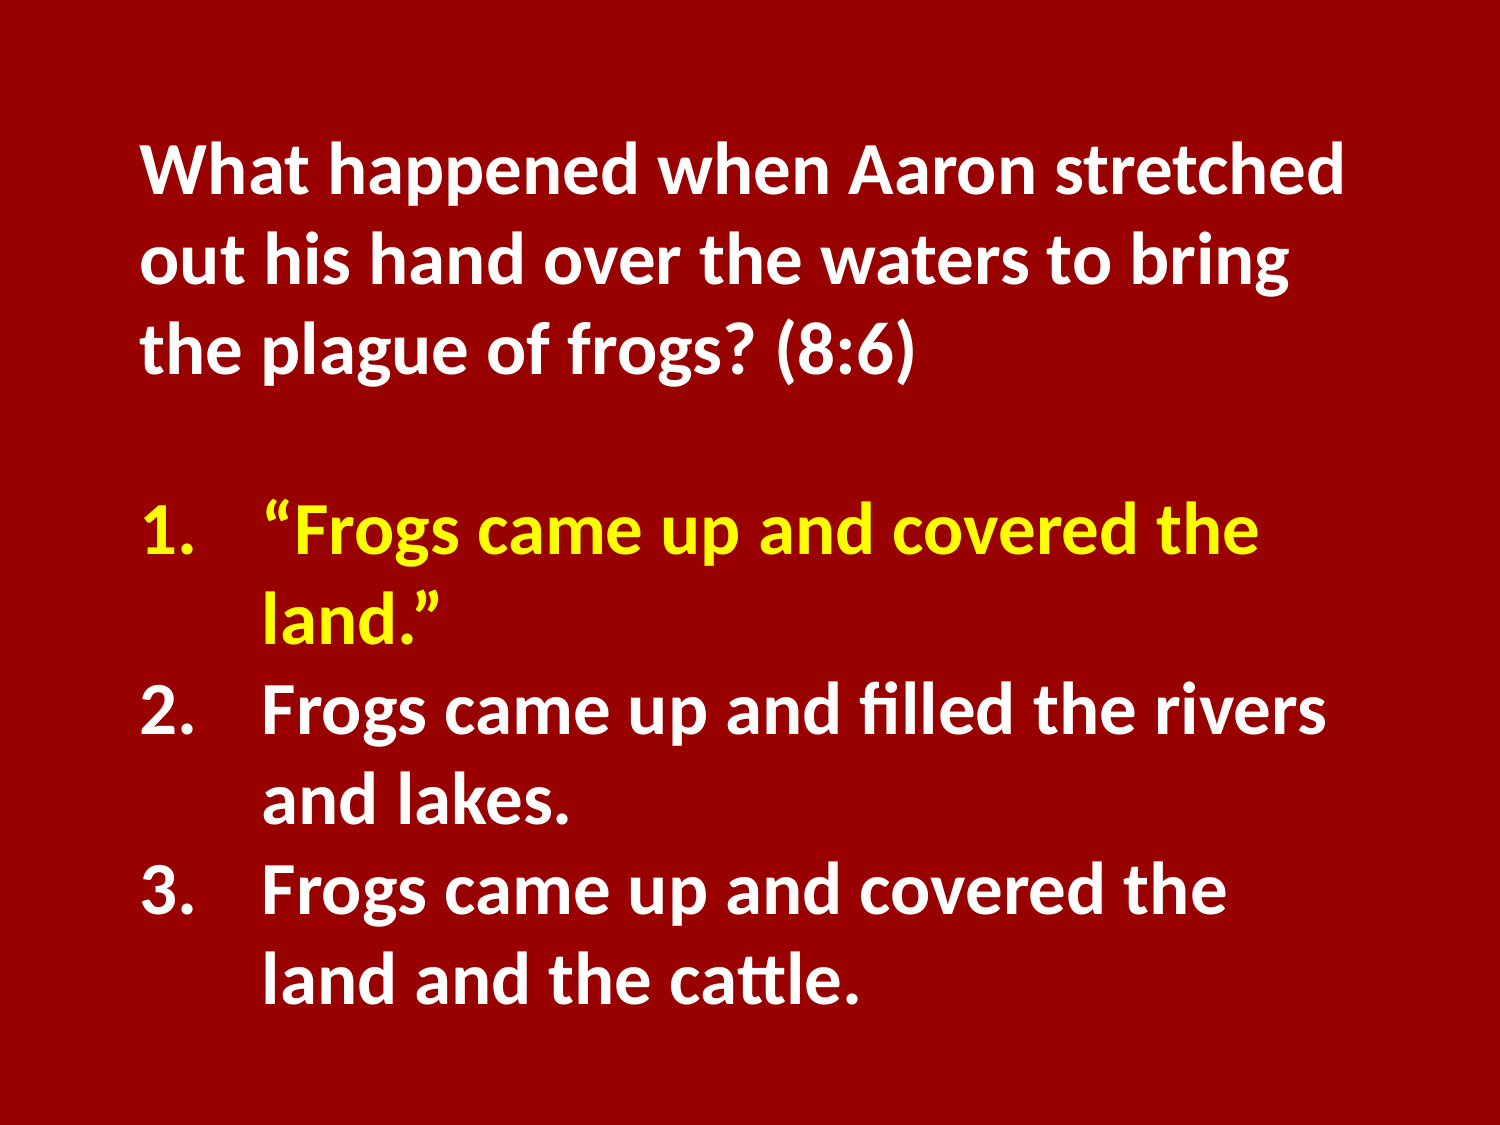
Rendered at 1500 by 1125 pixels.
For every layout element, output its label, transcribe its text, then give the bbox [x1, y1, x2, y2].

text_box What happened when Aaron stretched out his hand over the waters to bring the plague of frogs? (8:6) “Frogs came up and covered the land.” Frogs came up and filled the rivers and lakes. Frogs came up and covered the land and the cattle. [124, 112, 1388, 1028]
